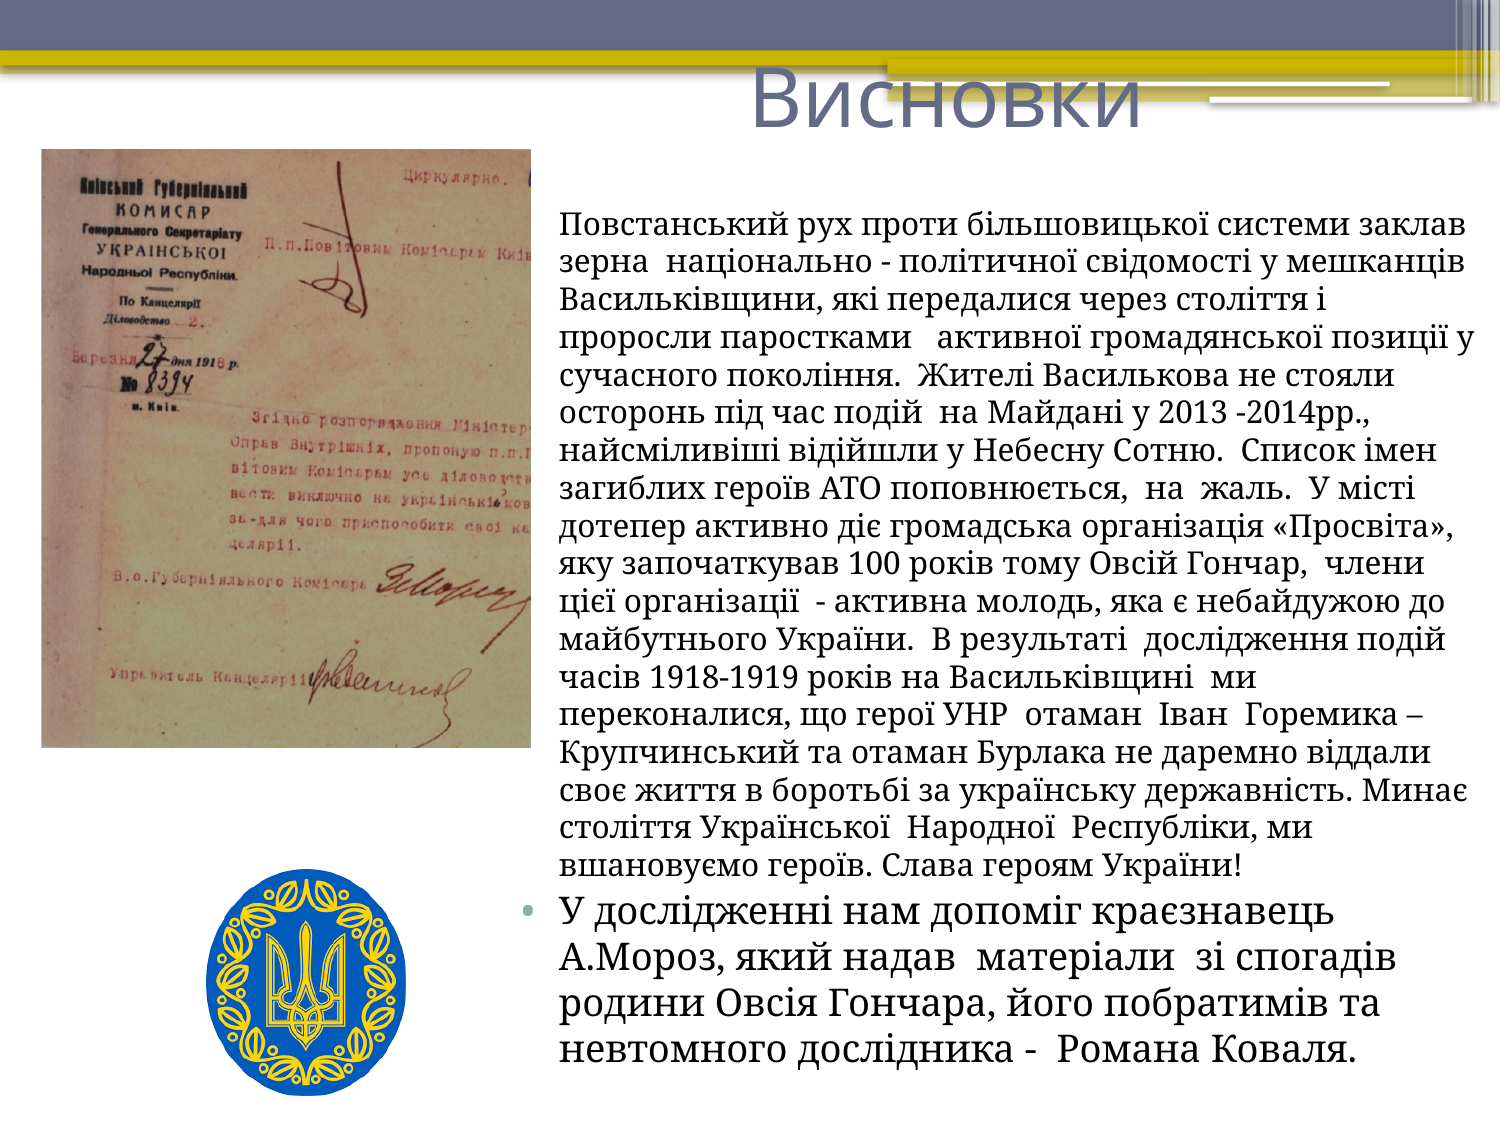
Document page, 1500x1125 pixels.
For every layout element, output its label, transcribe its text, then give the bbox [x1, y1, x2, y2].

picture [206, 869, 406, 1096]
list Повстанський руx проти більшовицької системи заклав зерна національно - політичної свідомості у мешканців Васильківщини, які передалися через століття і проросли паростками активної громадянської позиції у сучасного покоління. Жителі Василькова не стояли осторонь під час подій на Майдані у 2013 -2014рр., найсміливіші відійшли у Небесну Сотню. Список імен загиблиx героїв АТО поповнюється, на жаль. У місті дотепер активно діє громадська організація «Просвіта», яку започаткував 100 років тому Овсій Гончар, члени цієї організації - активна молодь, яка є небайдужою до майбутнього України. В результаті дослідження подій часів 1918-1919 років на Васильківщині ми переконалися, що герої УНР отаман Іван Горемика – Крупчинський та отаман Бурлака не даремно віддали своє життя в боротьбі за українську державність. Минає століття Української Народної Республіки, ми вшановуємо героїв. Слава героям України! У дослідженні нам допоміг краєзнавець А.Мороз, який надав матеріали зі спогадів родини Овсія Гончара, його побратимів та невтомного дослідника - Романа Коваля. [490, 196, 1500, 1083]
title Висновки [0, 0, 1350, 189]
picture [0, 149, 586, 748]
